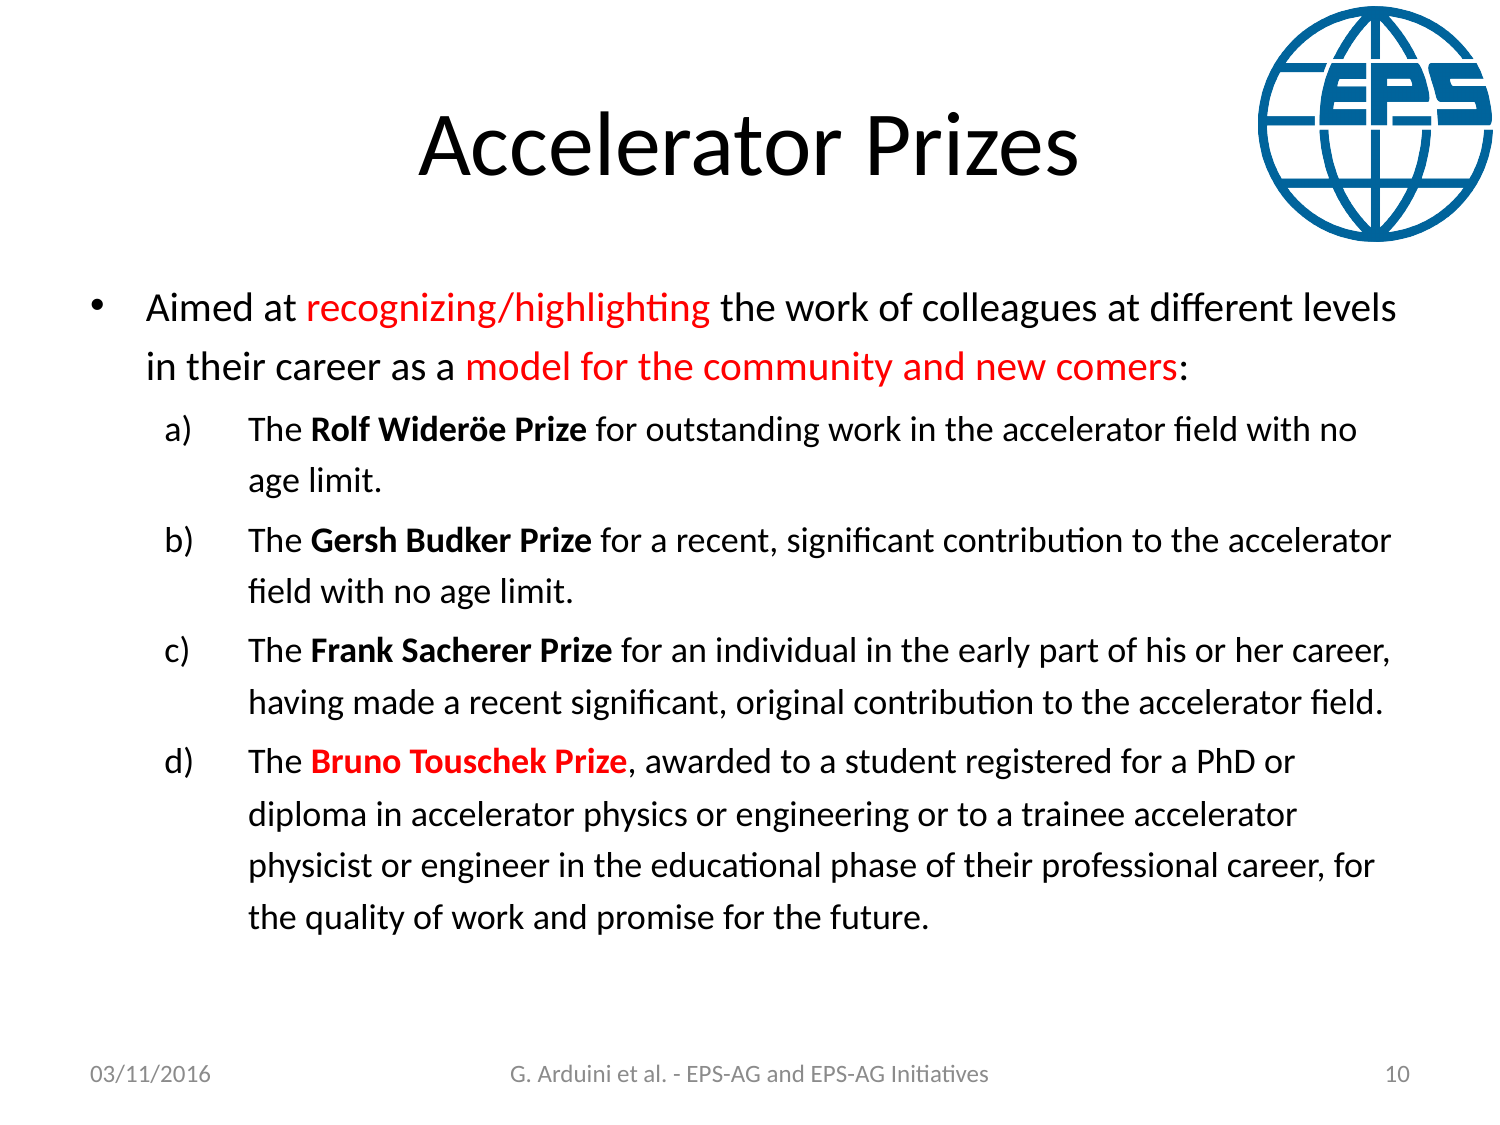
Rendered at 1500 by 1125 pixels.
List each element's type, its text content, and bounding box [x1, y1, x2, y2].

picture [1258, 6, 1493, 242]
footer G. Arduini et al. - EPS-AG and EPS-AG Initiatives [425, 1042, 1074, 1103]
slide_number 10 [1074, 1042, 1425, 1103]
title Accelerator Prizes [75, 45, 1425, 233]
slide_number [75, 1042, 425, 1103]
list Aimed at recognizing/highlighting the work of colleagues at different levels in their career as a model for the community and new comers: The Rolf Wideröe Prize for outstanding work in the accelerator field with no age limit. The Gersh Budker Prize for a recent, significant contribution to the accelerator field with no age limit. The Frank Sacherer Prize for an individual in the early part of his or her career, having made a recent significant, original contribution to the accelerator field. The Bruno Touschek Prize, awarded to a student registered for a PhD or diploma in accelerator physics or engineering or to a trainee accelerator physicist or engineer in the educational phase of their professional career, for the quality of work and promise for the future. [75, 262, 1425, 1005]
